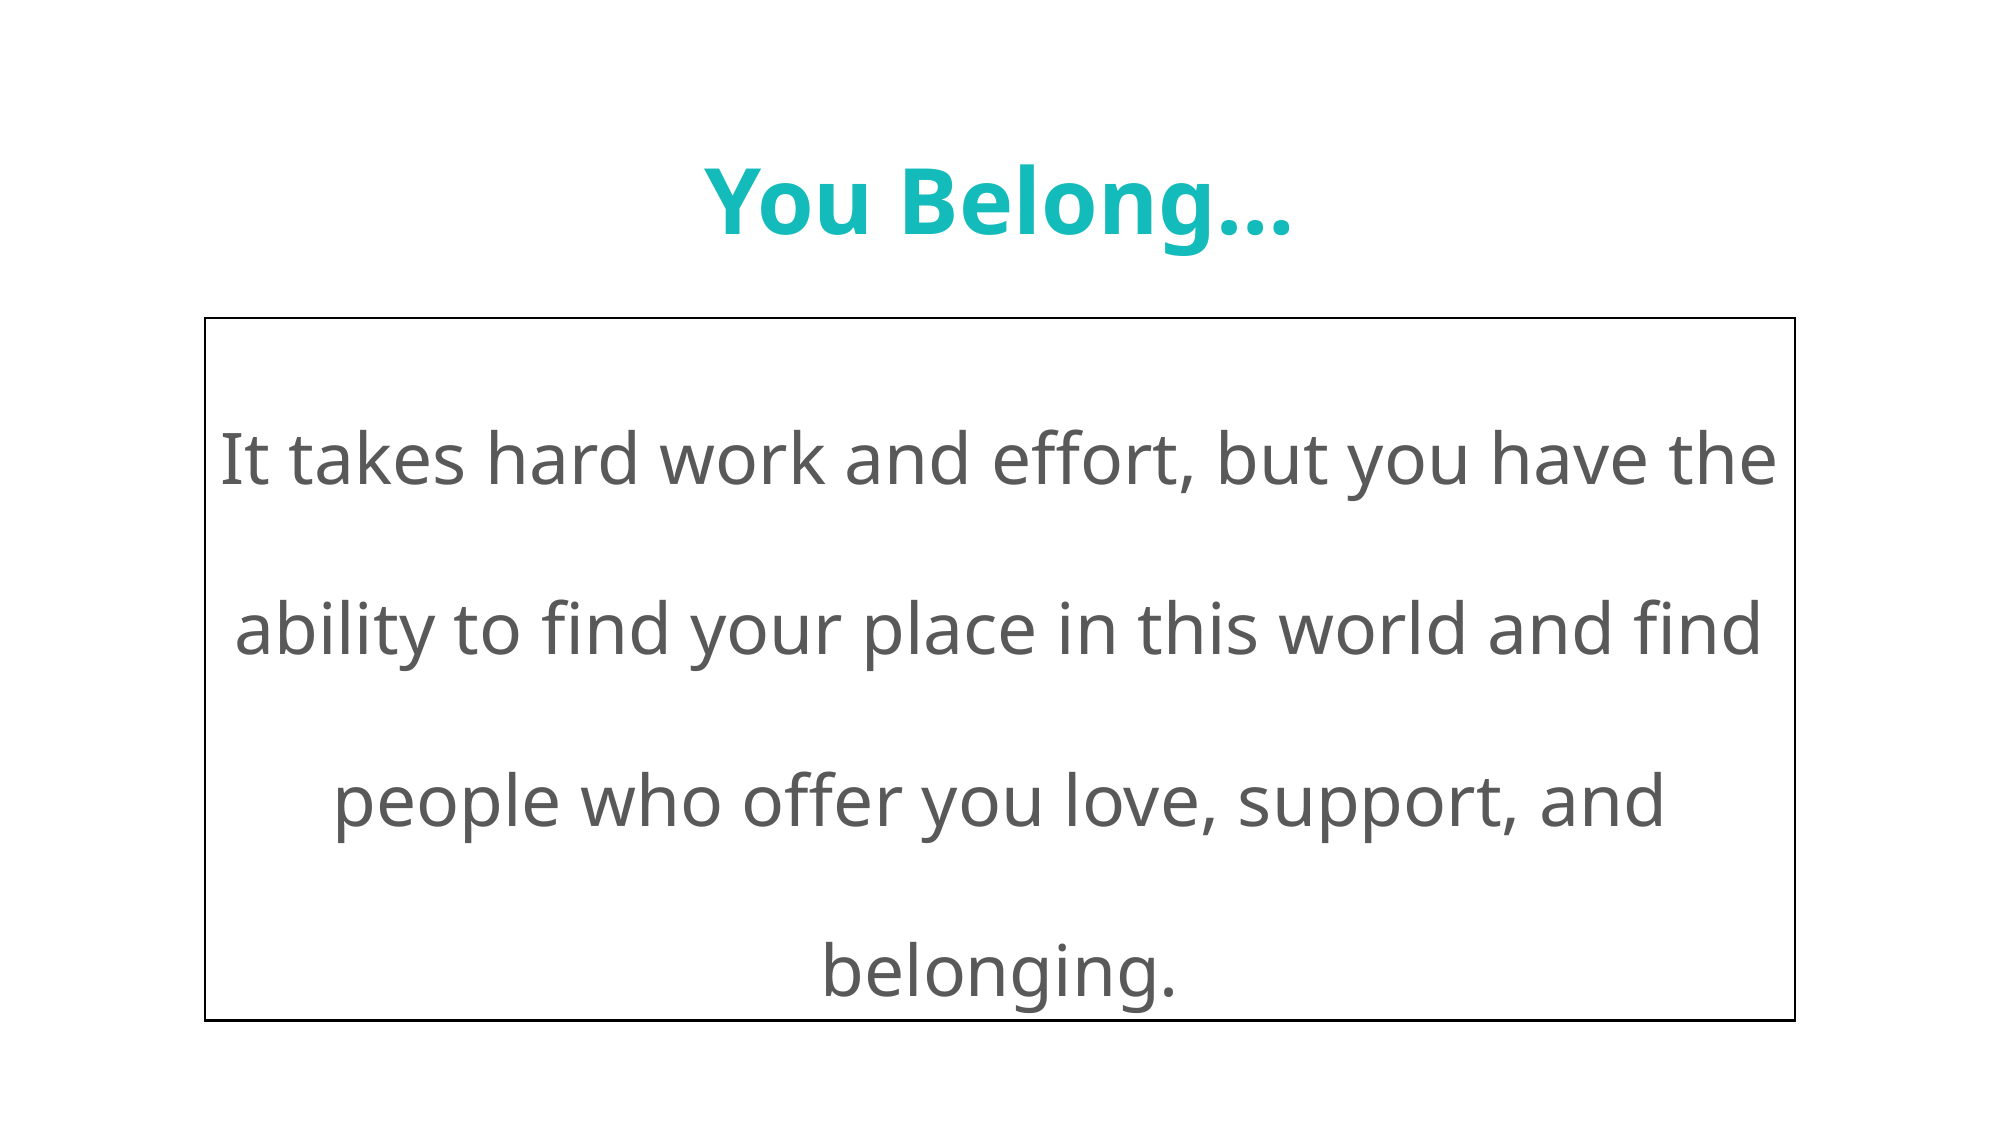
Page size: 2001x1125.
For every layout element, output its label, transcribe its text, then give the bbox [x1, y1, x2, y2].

list It takes hard work and effort, but you have the ability to find your place in this world and find people who offer you love, support, and belonging. [204, 317, 1796, 1022]
title You Belong… [137, 38, 1863, 319]
